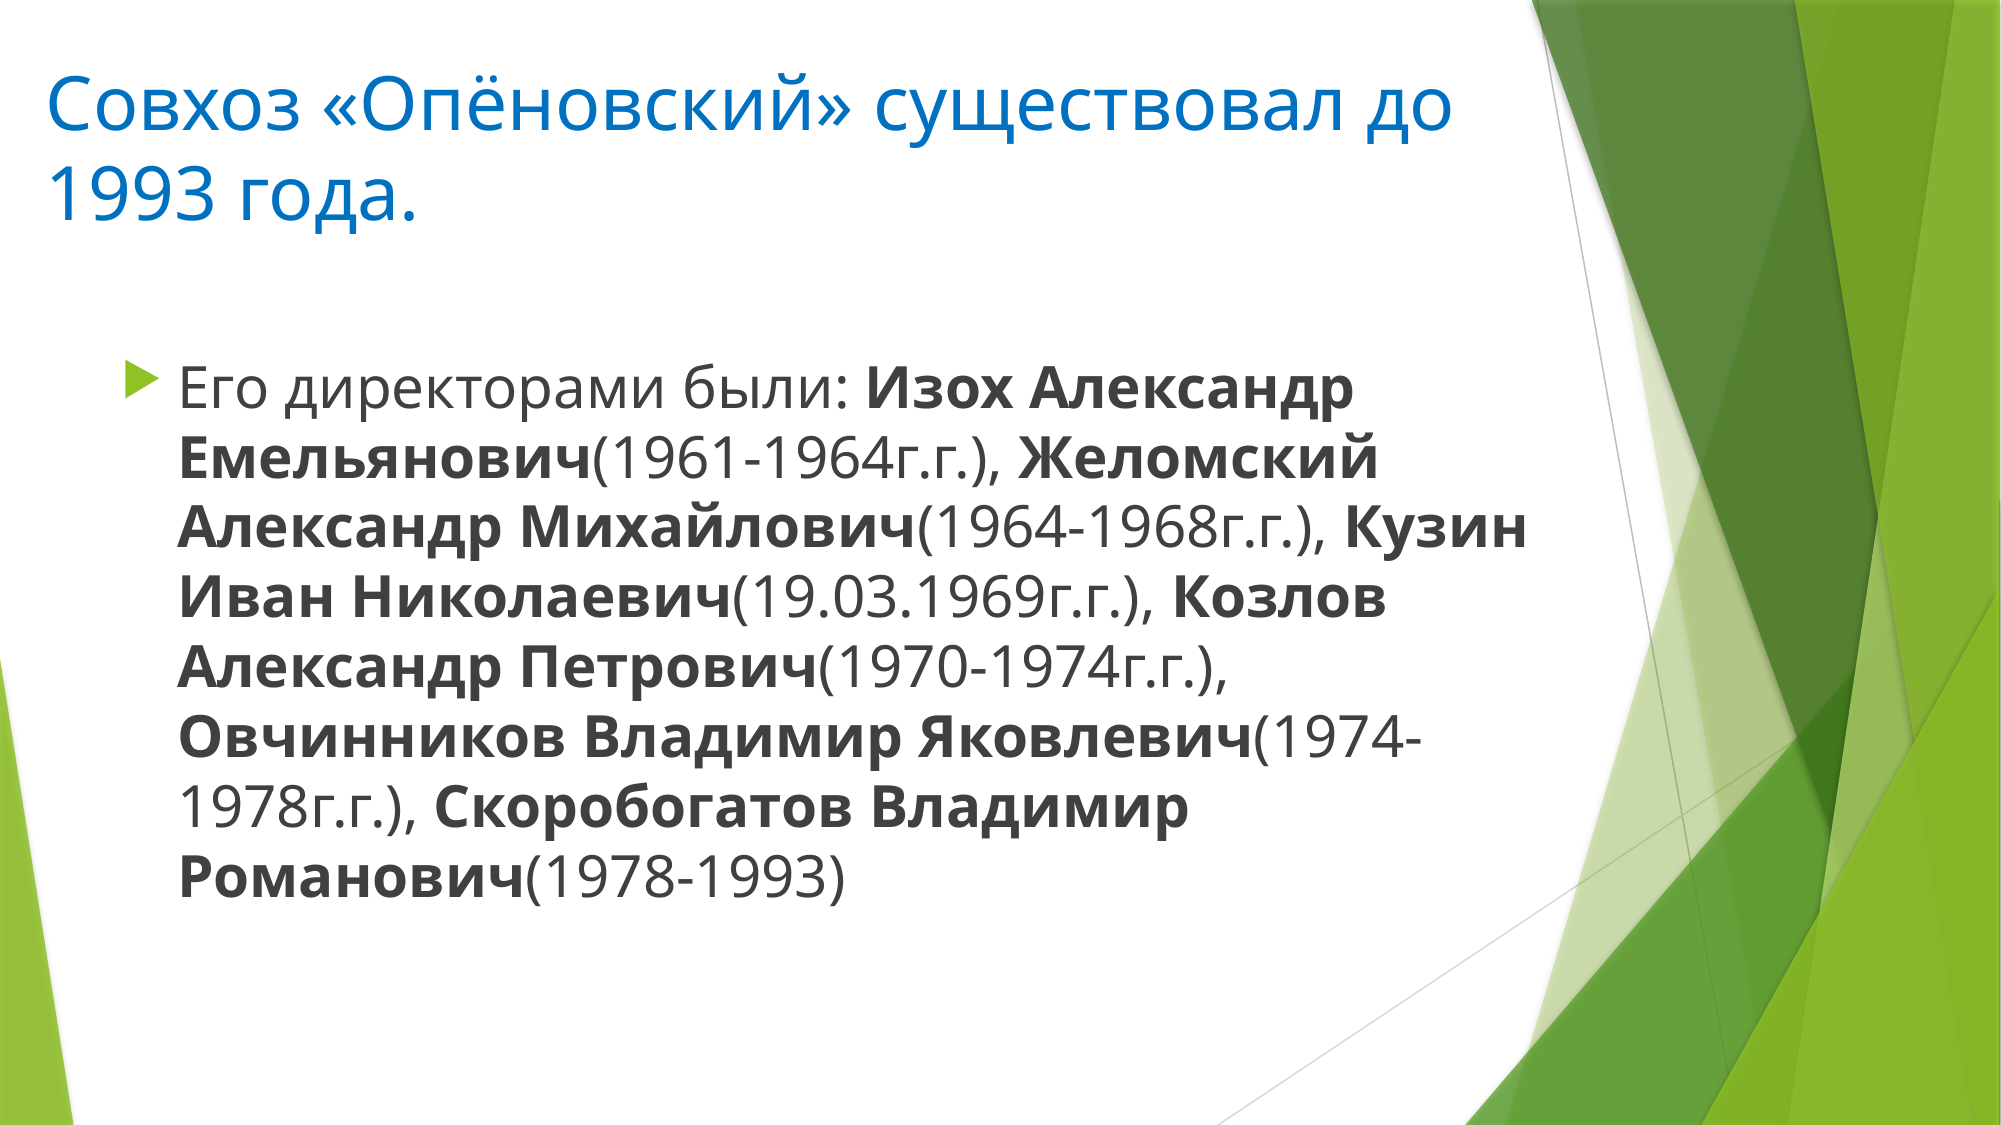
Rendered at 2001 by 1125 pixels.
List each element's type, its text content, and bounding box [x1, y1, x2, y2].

list Его директорами были: Изох Александр Емельянович(1961-1964г.г.), Желомский Александр Михайлович(1964-1968г.г.), Кузин Иван Николаевич(19.03.1969г.г.), Козлов Александр Петрович(1970-1974г.г.), Овчинников Владимир Яковлевич(1974-1978г.г.), Скоробогатов Владимир Романович(1978-1993) [106, 342, 1574, 1031]
title Совхоз «Опёновский» существовал до 1993 года. [30, 47, 1574, 278]
